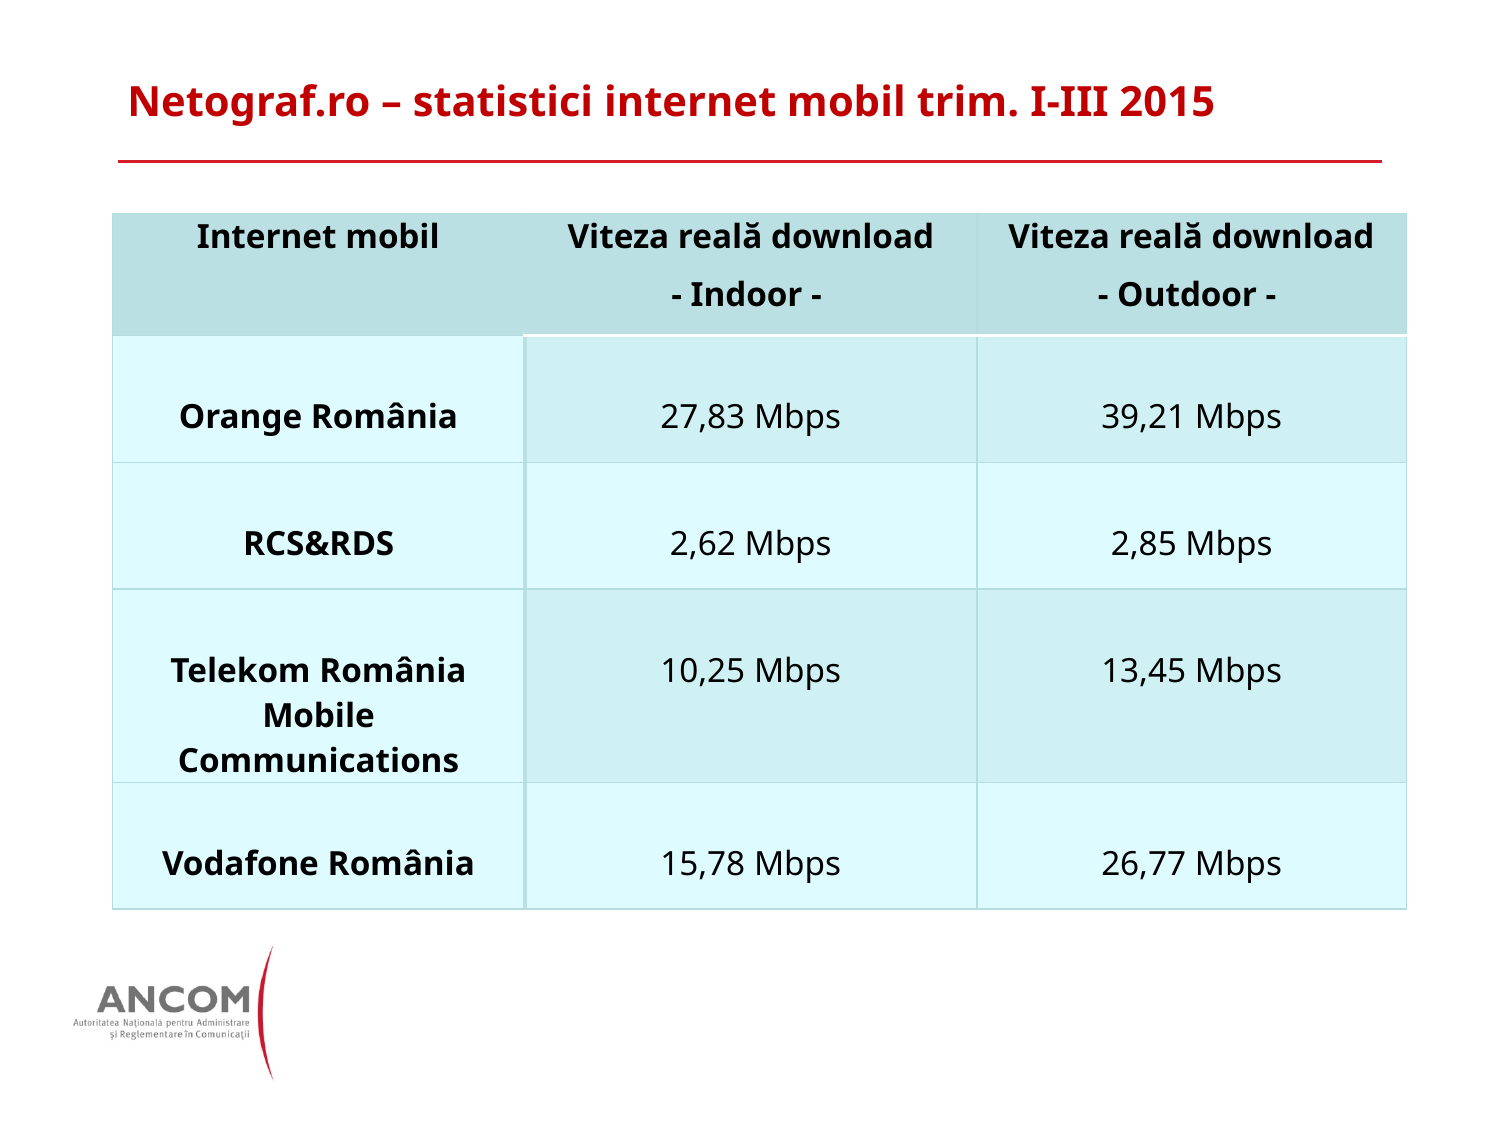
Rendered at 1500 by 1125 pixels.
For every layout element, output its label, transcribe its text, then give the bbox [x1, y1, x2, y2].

table_cell 26,77 Mbps [978, 783, 1406, 908]
table_header Viteza reală download - Indoor - [527, 214, 976, 334]
table_cell Vodafone România [113, 783, 523, 908]
text_box [87, 187, 1463, 513]
table_cell RCS&RDS [113, 463, 523, 588]
table_cell 15,78 Mbps [527, 783, 976, 908]
table_header Viteza reală download - Outdoor - [978, 214, 1406, 334]
table_cell Telekom România Mobile Communications [113, 590, 523, 782]
table_cell 27,83 Mbps [527, 337, 976, 462]
table_cell 13,45 Mbps [978, 590, 1406, 782]
table_cell 2,85 Mbps [978, 463, 1406, 588]
text_box Netograf.ro – statistici internet mobil trim. I-III 2015 [112, 12, 1438, 187]
table_cell 10,25 Mbps [527, 590, 976, 782]
picture [73, 944, 274, 1081]
table_header Internet mobil [113, 214, 523, 335]
table_cell 2,62 Mbps [527, 463, 976, 588]
table_cell Orange România [113, 336, 523, 462]
table_cell 39,21 Mbps [978, 337, 1406, 462]
